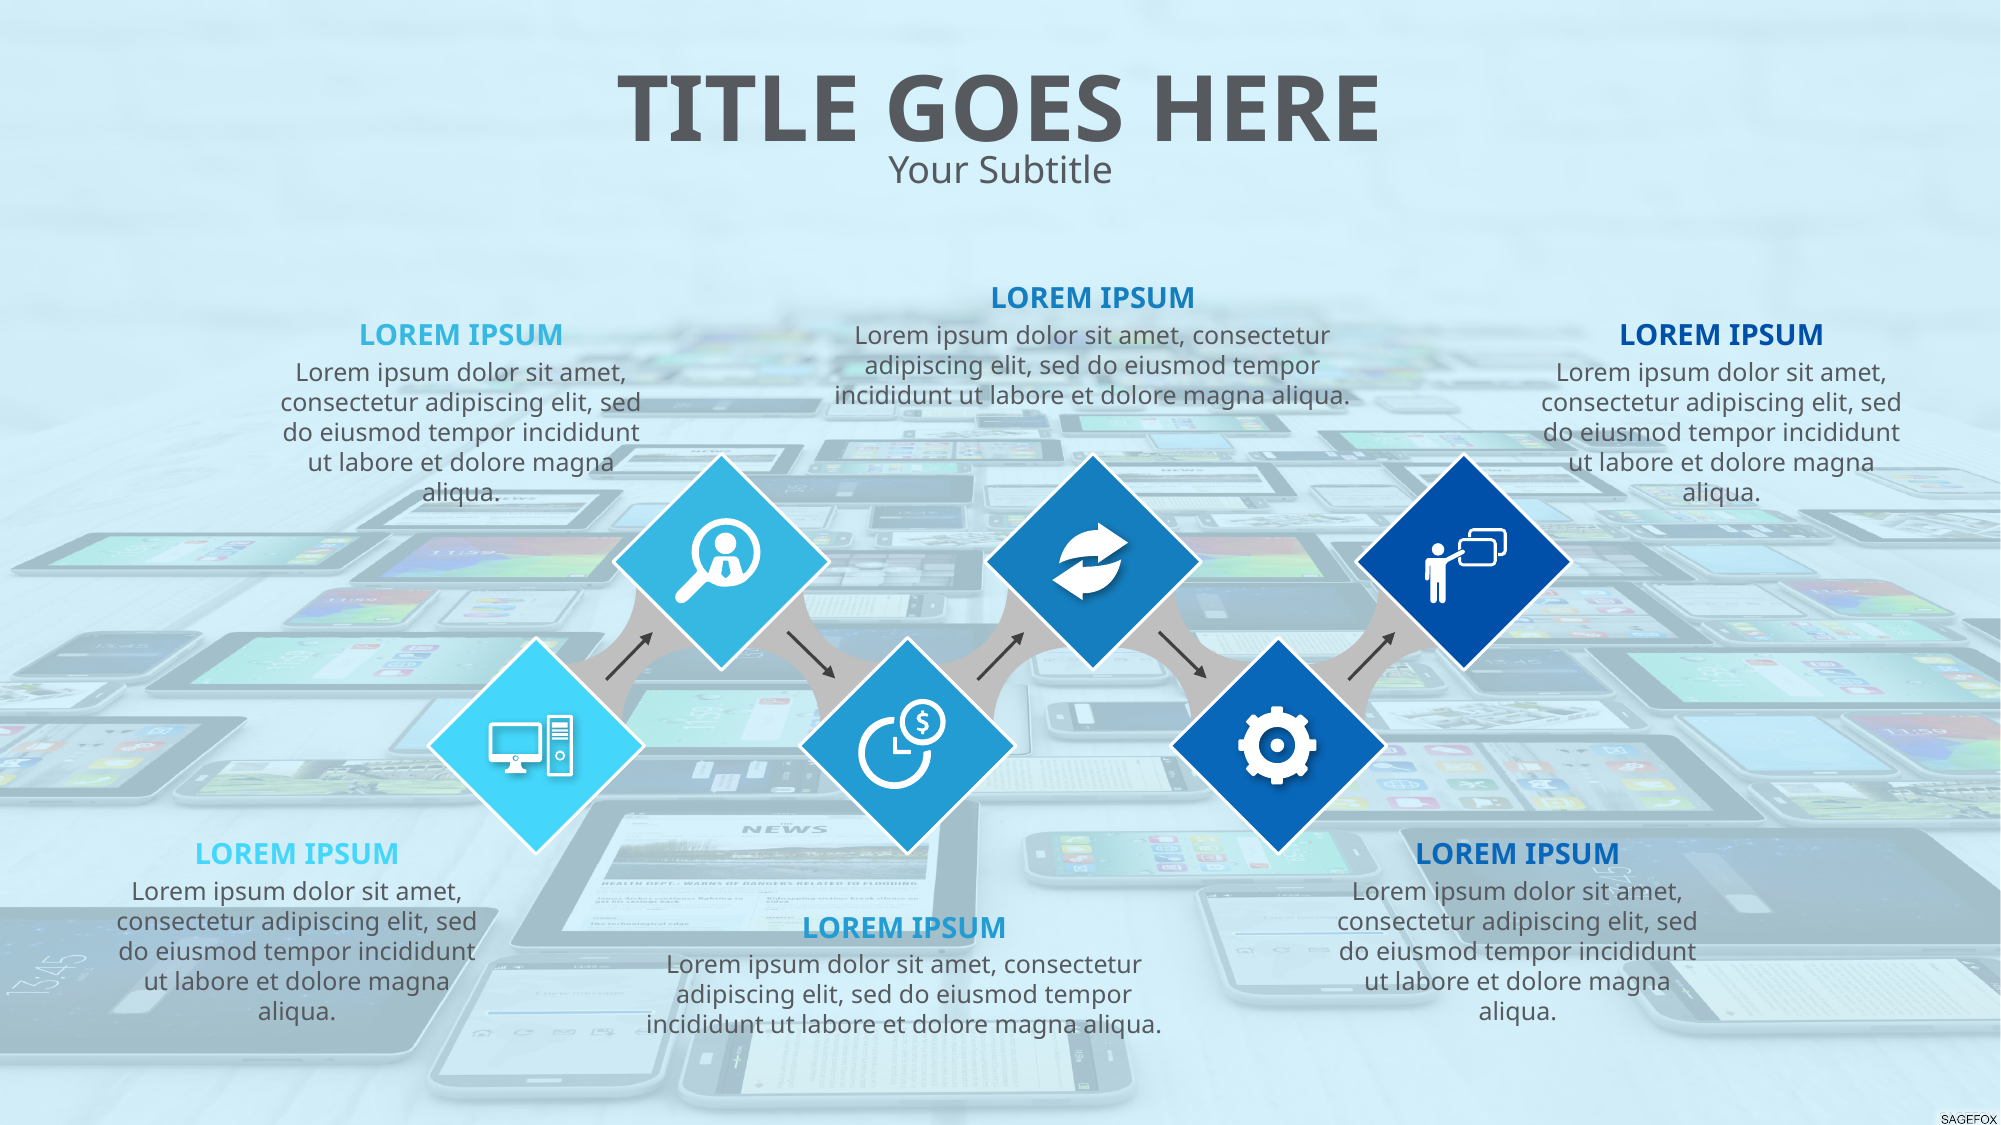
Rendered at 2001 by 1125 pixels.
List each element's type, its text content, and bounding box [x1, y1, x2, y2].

text_box [1059, 522, 1129, 564]
text_box [1052, 559, 1122, 601]
text_box [1355, 453, 1573, 671]
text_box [858, 698, 946, 789]
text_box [548, 42, 1452, 199]
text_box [767, 599, 855, 711]
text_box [957, 600, 1045, 712]
text_box LOREM IPSUM Lorem ipsum dolor sit amet, consectetur adipiscing elit, sed do eiusmod tempor incididunt ut labore et dolore magna aliqua. [629, 901, 1180, 1047]
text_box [673, 518, 764, 604]
text_box [488, 722, 543, 774]
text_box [1328, 600, 1416, 712]
text_box [984, 453, 1202, 671]
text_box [1425, 528, 1507, 604]
text_box [427, 637, 645, 855]
text_box [613, 453, 830, 671]
picture [1938, 1114, 1999, 1125]
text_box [585, 600, 673, 712]
text_box [546, 714, 573, 777]
text_box LOREM IPSUM Lorem ipsum dolor sit amet, consectetur adipiscing elit, sed do eiusmod tempor incididunt ut labore et dolore magna aliqua. [261, 309, 662, 514]
text_box LOREM IPSUM Lorem ipsum dolor sit amet, consectetur adipiscing elit, sed do eiusmod tempor incididunt ut labore et dolore magna aliqua. [97, 828, 497, 1033]
text_box [799, 637, 1016, 855]
text_box [1238, 706, 1317, 785]
text_box LOREM IPSUM Lorem ipsum dolor sit amet, consectetur adipiscing elit, sed do eiusmod tempor incididunt ut labore et dolore magna aliqua. [817, 272, 1369, 417]
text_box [1139, 599, 1227, 711]
text_box LOREM IPSUM Lorem ipsum dolor sit amet, consectetur adipiscing elit, sed do eiusmod tempor incididunt ut labore et dolore magna aliqua. [1522, 309, 1922, 514]
text_box LOREM IPSUM Lorem ipsum dolor sit amet, consectetur adipiscing elit, sed do eiusmod tempor incididunt ut labore et dolore magna aliqua. [1318, 828, 1718, 1033]
text_box [1170, 637, 1387, 855]
